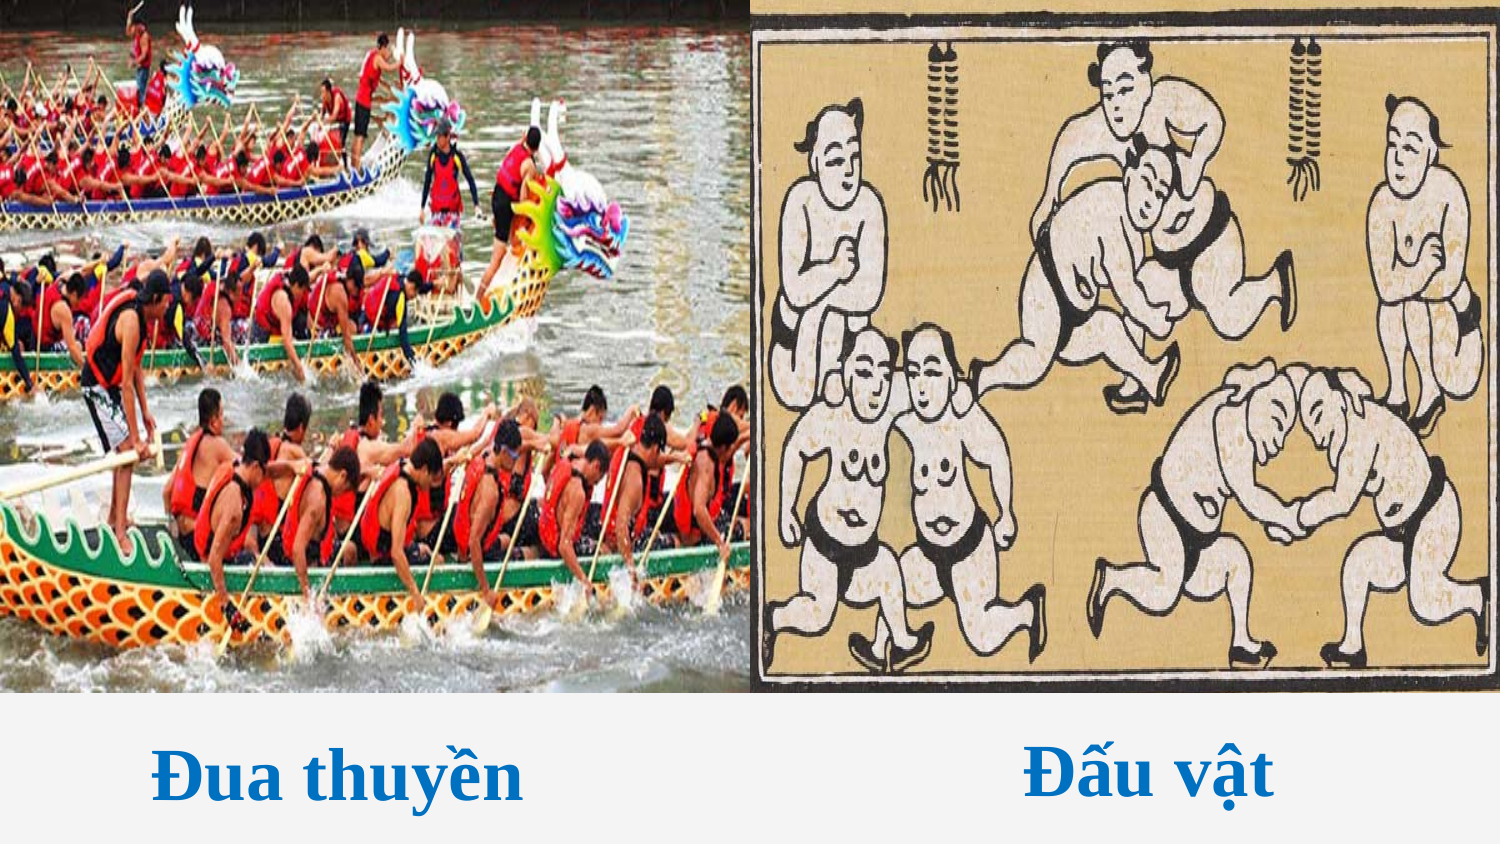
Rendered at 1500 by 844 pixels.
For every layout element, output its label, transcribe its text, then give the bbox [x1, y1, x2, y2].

picture [0, 0, 1500, 693]
text_box Đua thuyền [32, 717, 643, 823]
text_box Đấu vật [842, 713, 1454, 819]
